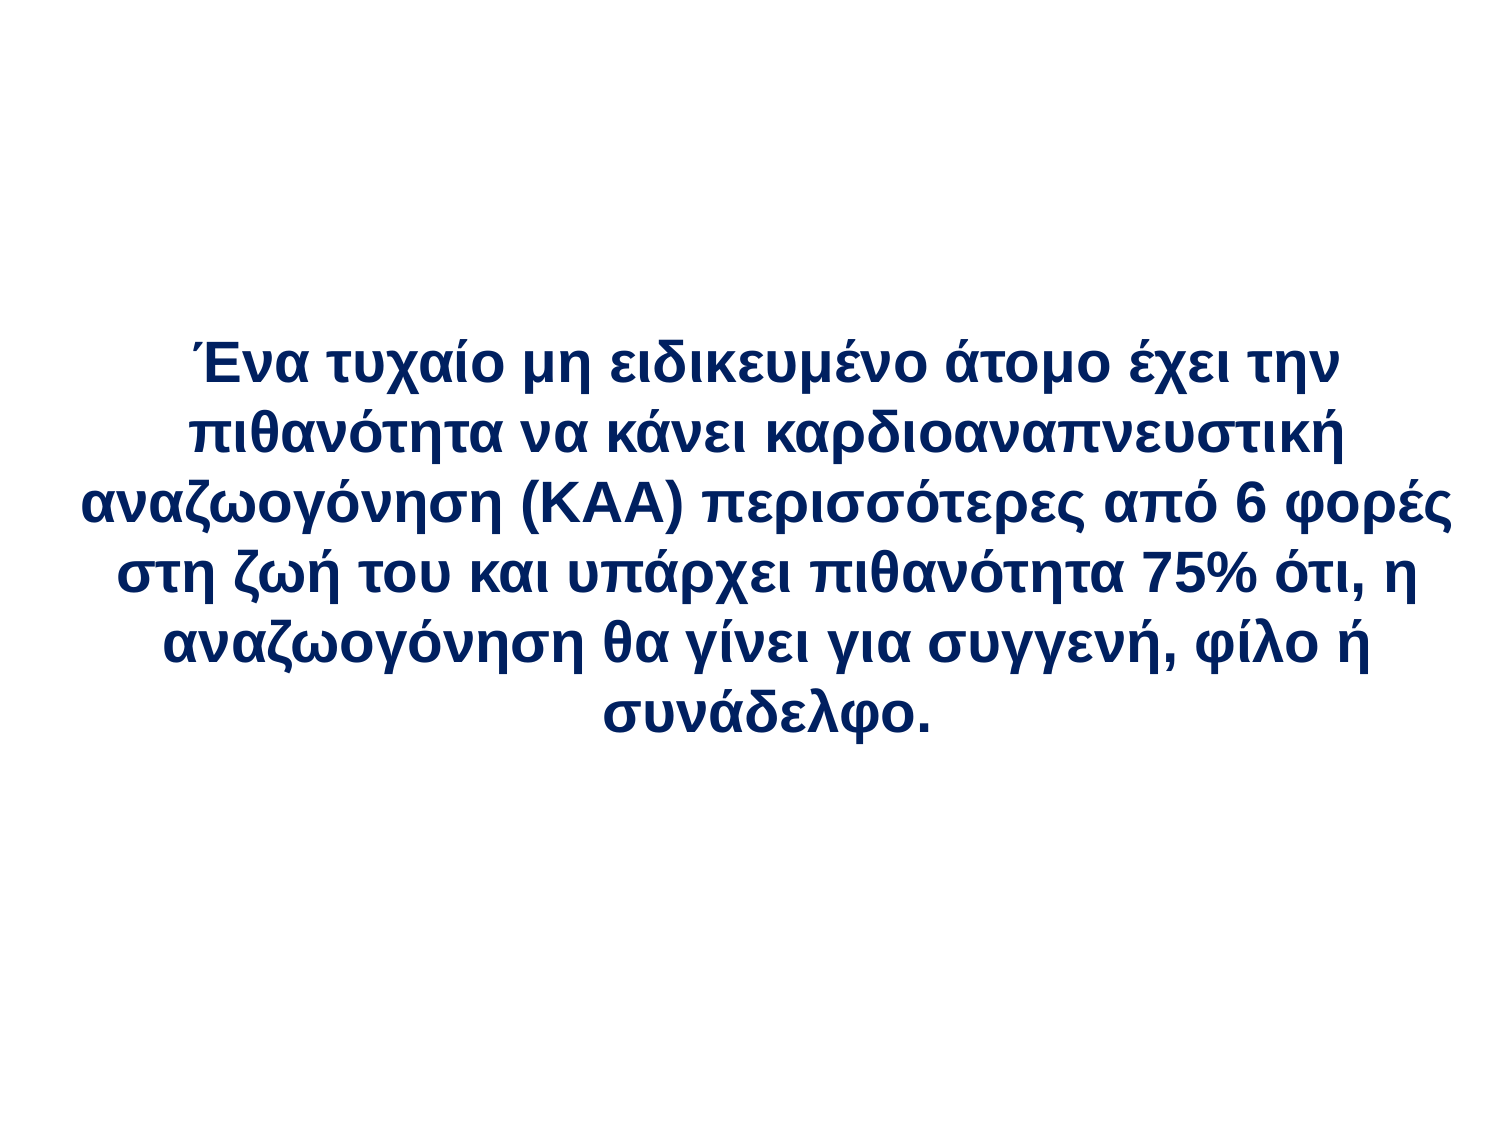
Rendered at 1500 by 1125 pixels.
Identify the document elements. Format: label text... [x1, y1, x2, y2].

text_box Ένα τυχαίο μη ειδικευμένο άτομο έχει την πιθανότητα να κάνει καρδιοαναπνευστική αναζωογόνηση (ΚΑΑ) περισσότερες από 6 φορές στη ζωή του και υπάρχει πιθανότητα 75% ότι, η αναζωογόνηση θα γίνει για συγγενή, φίλο ή συνάδελφο. [35, 316, 1500, 751]
